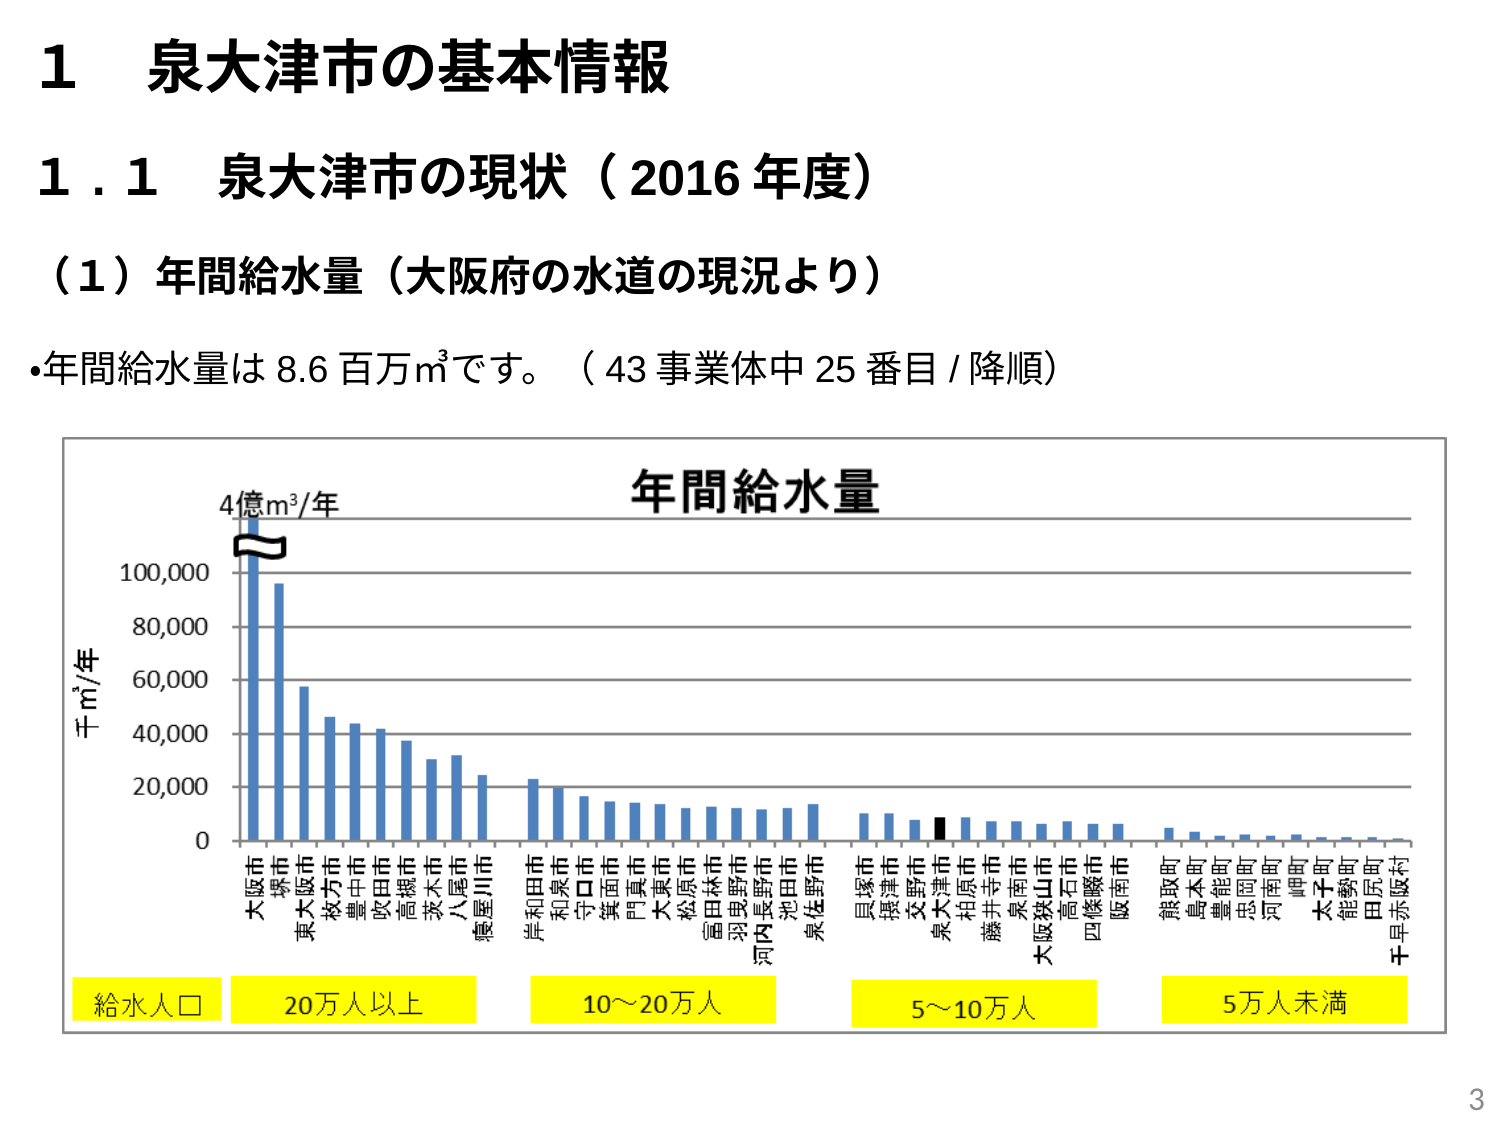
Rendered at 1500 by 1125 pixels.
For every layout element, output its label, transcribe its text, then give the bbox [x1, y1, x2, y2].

text_box １ 泉大津市の基本情報 １.１ 泉大津市の現状（2016年度） （１）年間給水量（大阪府の水道の現況より） ・年間給水量は8.6百万㎥です。（43事業体中25番目/降順） [0, 22, 1500, 398]
slide_number 3 [1162, 1067, 1500, 1125]
picture [62, 437, 1447, 1042]
